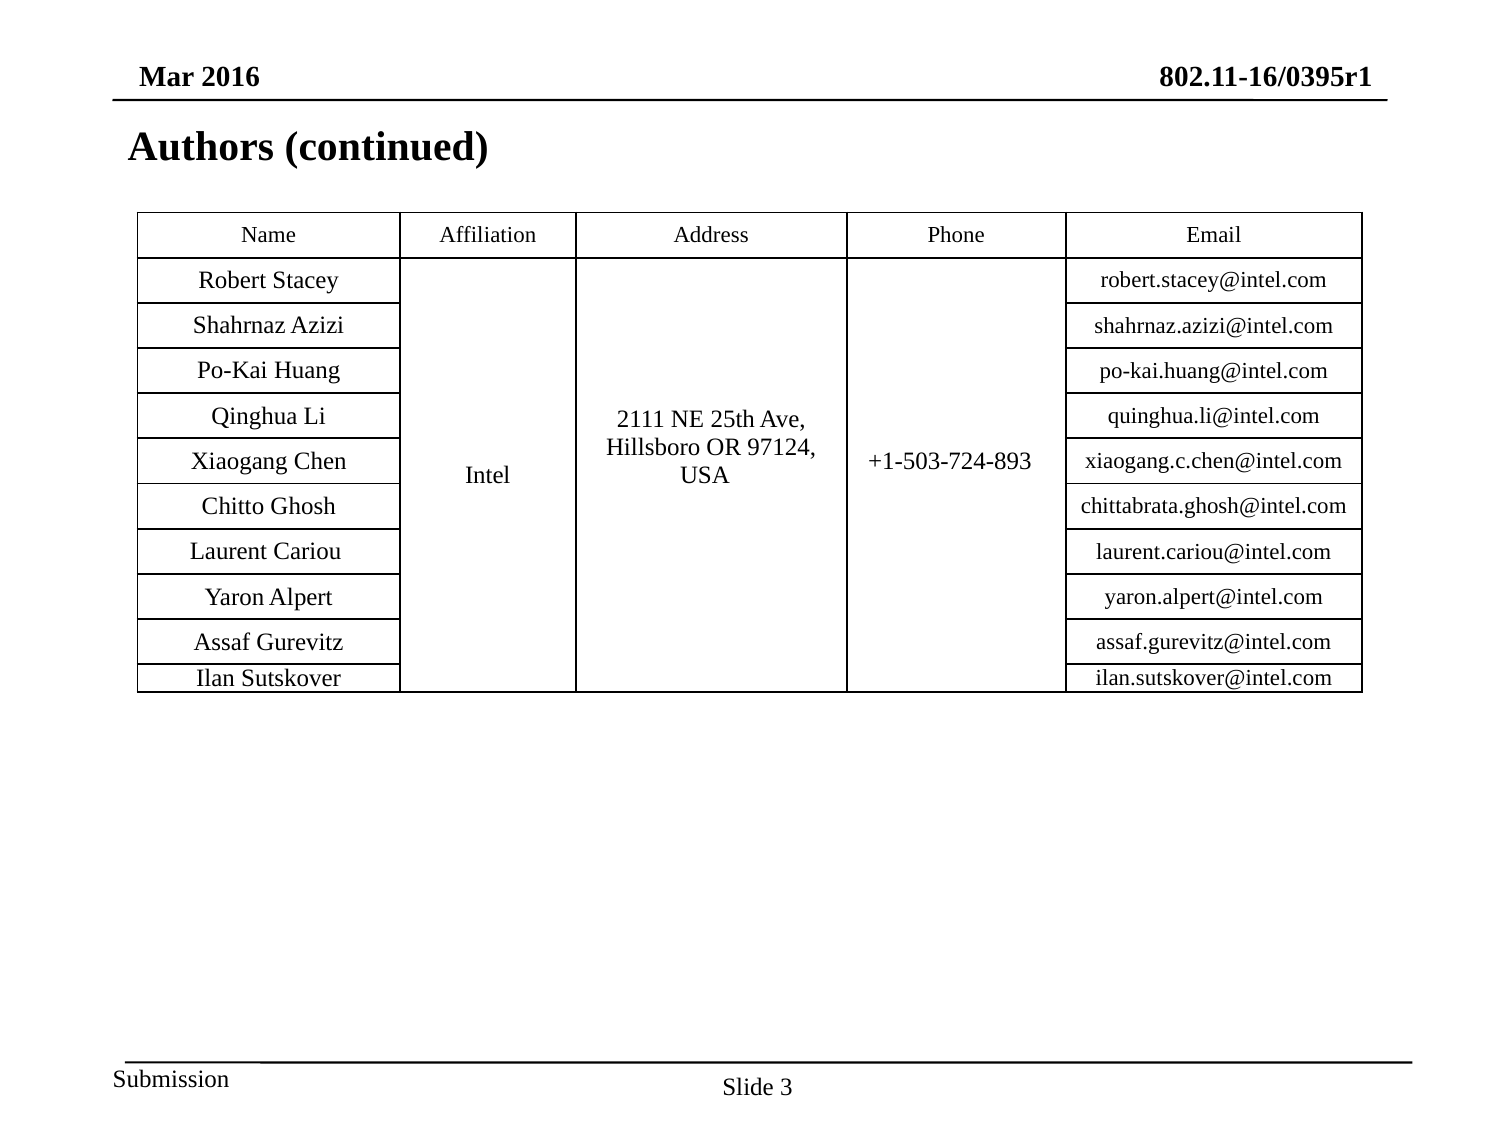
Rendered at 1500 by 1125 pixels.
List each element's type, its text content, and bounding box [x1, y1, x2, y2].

table_cell Intel [401, 259, 575, 691]
table_cell shahrnaz.azizi@intel.com [1067, 304, 1361, 347]
table_header Email [1067, 213, 1361, 257]
table_cell Ilan Sutskover [138, 665, 399, 691]
table_header Address [577, 213, 846, 257]
title Authors (continued) [112, 124, 1388, 163]
table_cell +1-503-724-893 [848, 259, 1065, 691]
table_header Affiliation [401, 213, 575, 257]
table_cell Laurent Cariou [138, 530, 399, 573]
table_cell Qinghua Li [138, 394, 399, 437]
table_cell Xiaogang Chen [138, 439, 399, 483]
table_cell assaf.gurevitz@intel.com [1067, 620, 1361, 663]
table_cell yaron.alpert@intel.com [1067, 575, 1361, 618]
slide_number Slide 3 [713, 1069, 802, 1101]
table_cell Po-Kai Huang [138, 349, 399, 392]
table_cell chittabrata.ghosh@intel.com [1067, 484, 1361, 528]
table_cell laurent.cariou@intel.com [1067, 530, 1361, 573]
table_cell ilan.sutskover@intel.com [1067, 665, 1361, 691]
table_cell quinghua.li@intel.com [1067, 394, 1361, 437]
table_header Phone [848, 213, 1065, 257]
table_cell Assaf Gurevitz [138, 620, 399, 663]
table_cell robert.stacey@intel.com [1067, 259, 1361, 302]
table_cell Robert Stacey [138, 259, 399, 302]
table_cell xiaogang.c.chen@intel.com [1067, 439, 1361, 483]
table_header Name [138, 213, 399, 257]
table_cell 2111 NE 25th Ave, Hillsboro OR 97124, USA [577, 259, 846, 691]
table_cell Yaron Alpert [138, 575, 399, 618]
table_cell po-kai.huang@intel.com [1067, 349, 1361, 392]
table_cell Shahrnaz Azizi [138, 304, 399, 347]
table_cell Chitto Ghosh [138, 484, 399, 528]
